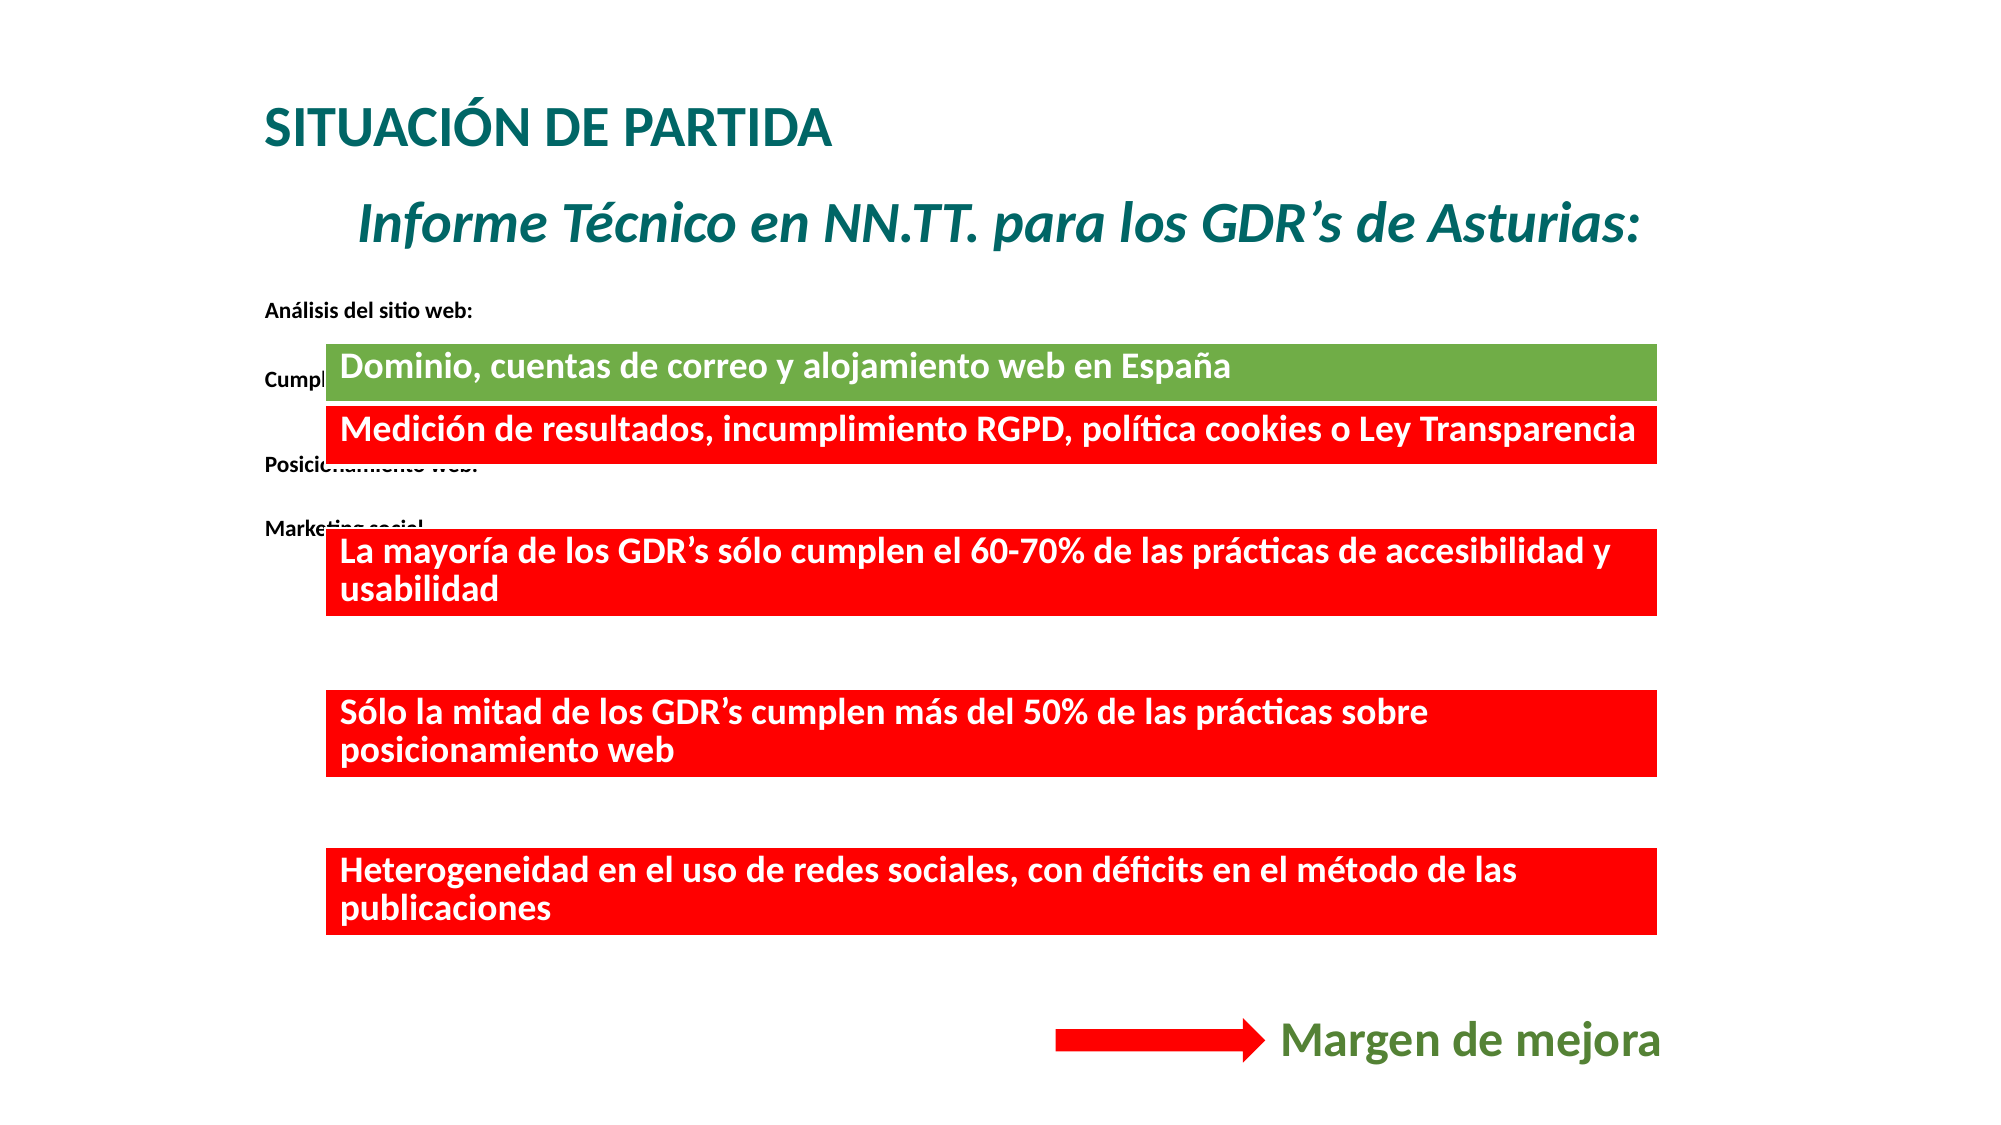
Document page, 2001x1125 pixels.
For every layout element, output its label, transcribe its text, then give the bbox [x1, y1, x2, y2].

text_box SITUACIÓN DE PARTIDA [249, 88, 1750, 167]
text_box [1054, 1015, 1267, 1066]
table_header Heterogeneidad en el uso de redes sociales, con déficits en el método de las publicaciones [326, 848, 1657, 935]
table_header Dominio, cuentas de correo y alojamiento web en España [326, 344, 1657, 401]
title Informe Técnico en NN.TT. para los GDR’s de Asturias: [249, 184, 1750, 263]
table_header Medición de resultados, incumplimiento RGPD, política cookies o Ley Transparencia [326, 406, 1657, 464]
subtitle Análisis del sitio web: Cumplimiento de estándares W3C de accesibilidad. Posicionamiento web. La mayoría de los GDR’s sólo cumplen el 60-70% de las prácticas de accesibilidad y usabilidad Medición de resultados, incumplimiento RGPD, política cookies o Ley Transparencia Marketing social [249, 290, 1750, 563]
table_header Sólo la mitad de los GDR’s cumplen más del 50% de las prácticas sobre posicionamiento web [326, 690, 1657, 777]
table_header La mayoría de los GDR’s sólo cumplen el 60-70% de las prácticas de accesibilidad y usabilidad [326, 529, 1657, 616]
text_box Margen de mejora [1265, 998, 1691, 1074]
